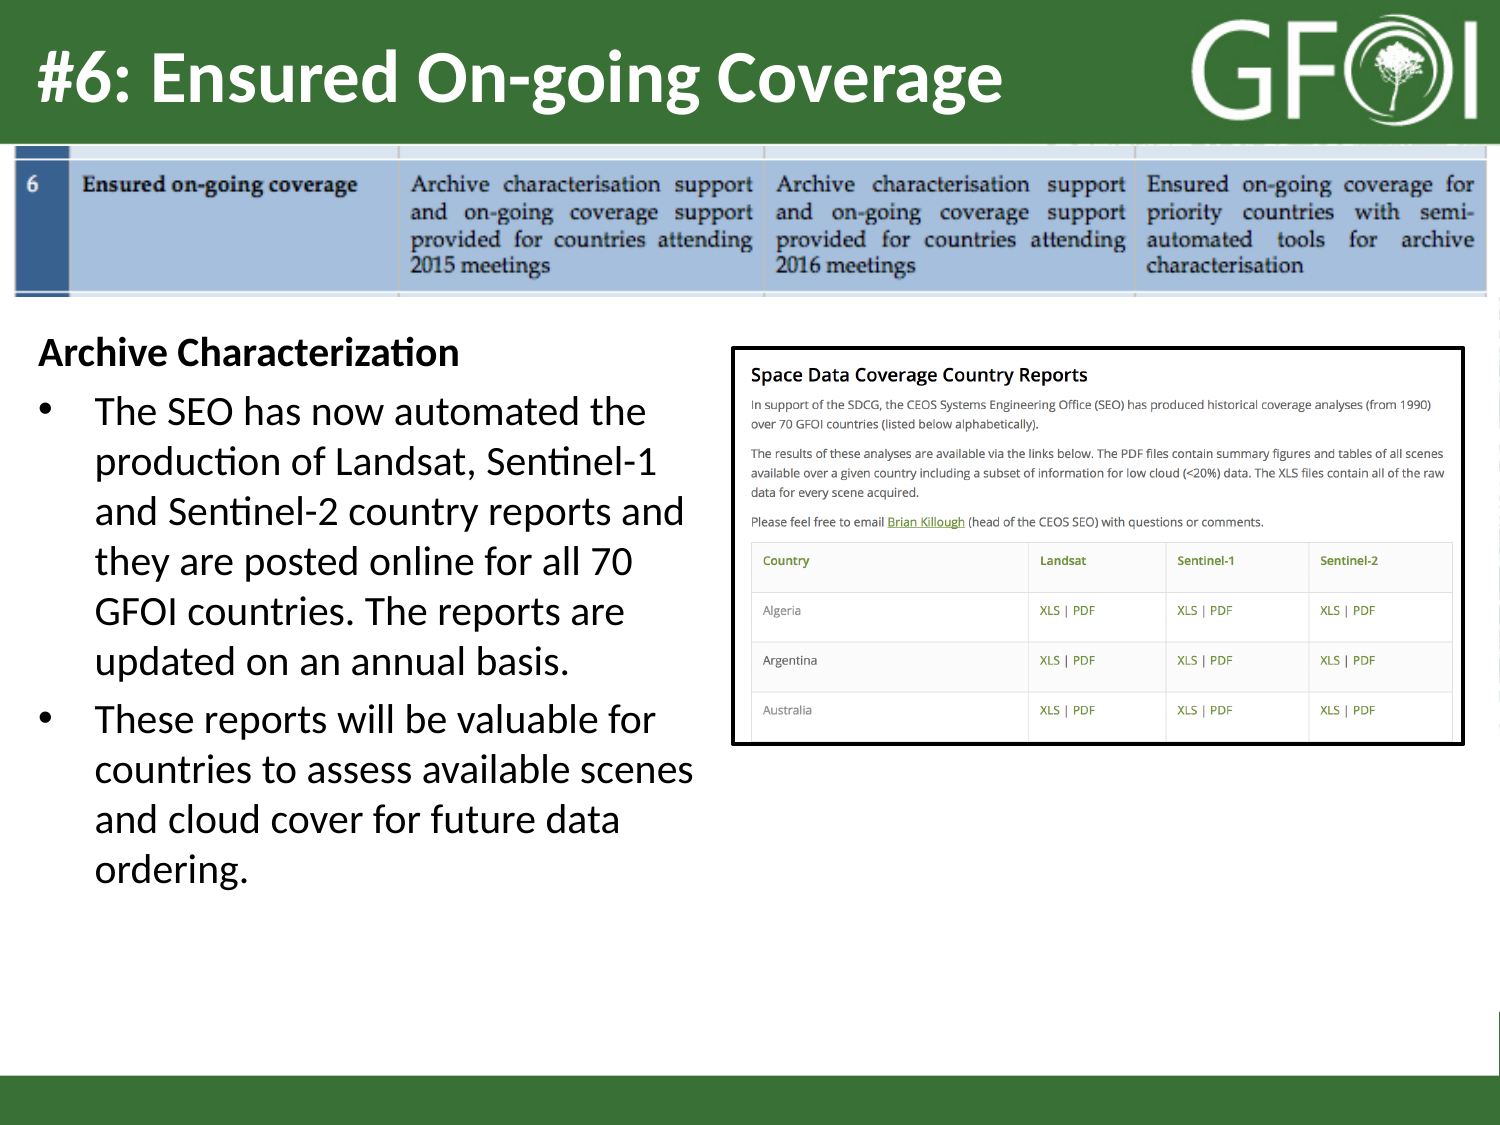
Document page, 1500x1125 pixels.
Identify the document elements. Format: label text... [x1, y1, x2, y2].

text_box Archive Characterization The SEO has now automated the production of Landsat, Sentinel-1 and Sentinel-2 country reports and they are posted online for all 70 GFOI countries. The reports are updated on an annual basis. These reports will be valuable for countries to assess available scenes and cloud cover for future data ordering. [23, 317, 738, 1063]
text_box #6: Ensured On-going Coverage [37, 27, 1188, 118]
picture [734, 349, 1462, 743]
picture [0, 0, 1500, 1125]
